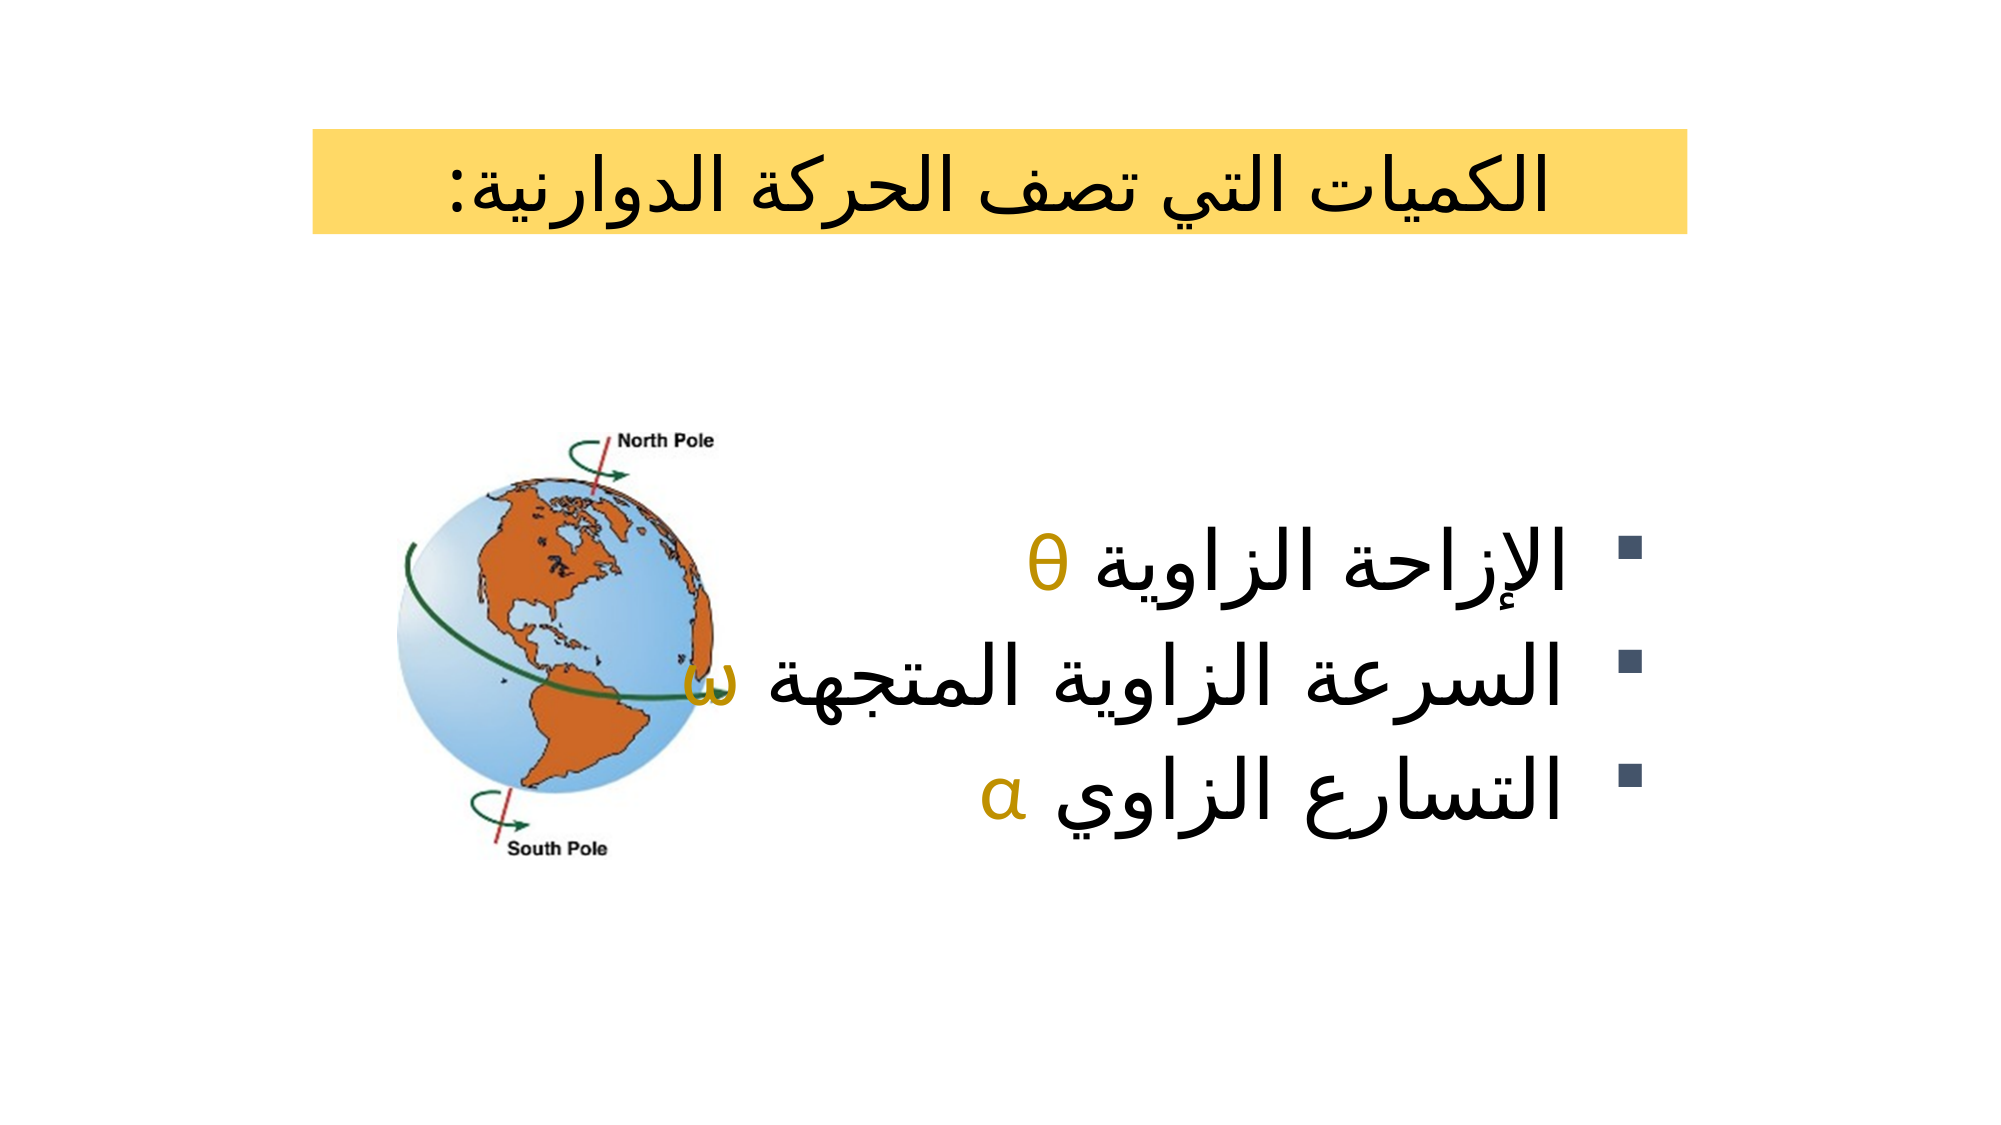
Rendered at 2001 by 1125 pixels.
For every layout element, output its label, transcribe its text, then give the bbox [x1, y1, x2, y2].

text_box الإزاحة الزاوية θ السرعة الزاوية المتجهة ω التسارع الزاوي α [324, 385, 1675, 1125]
text_box الكميات التي تصف الحركة الدوارنية: [312, 129, 1688, 235]
picture [397, 432, 732, 860]
